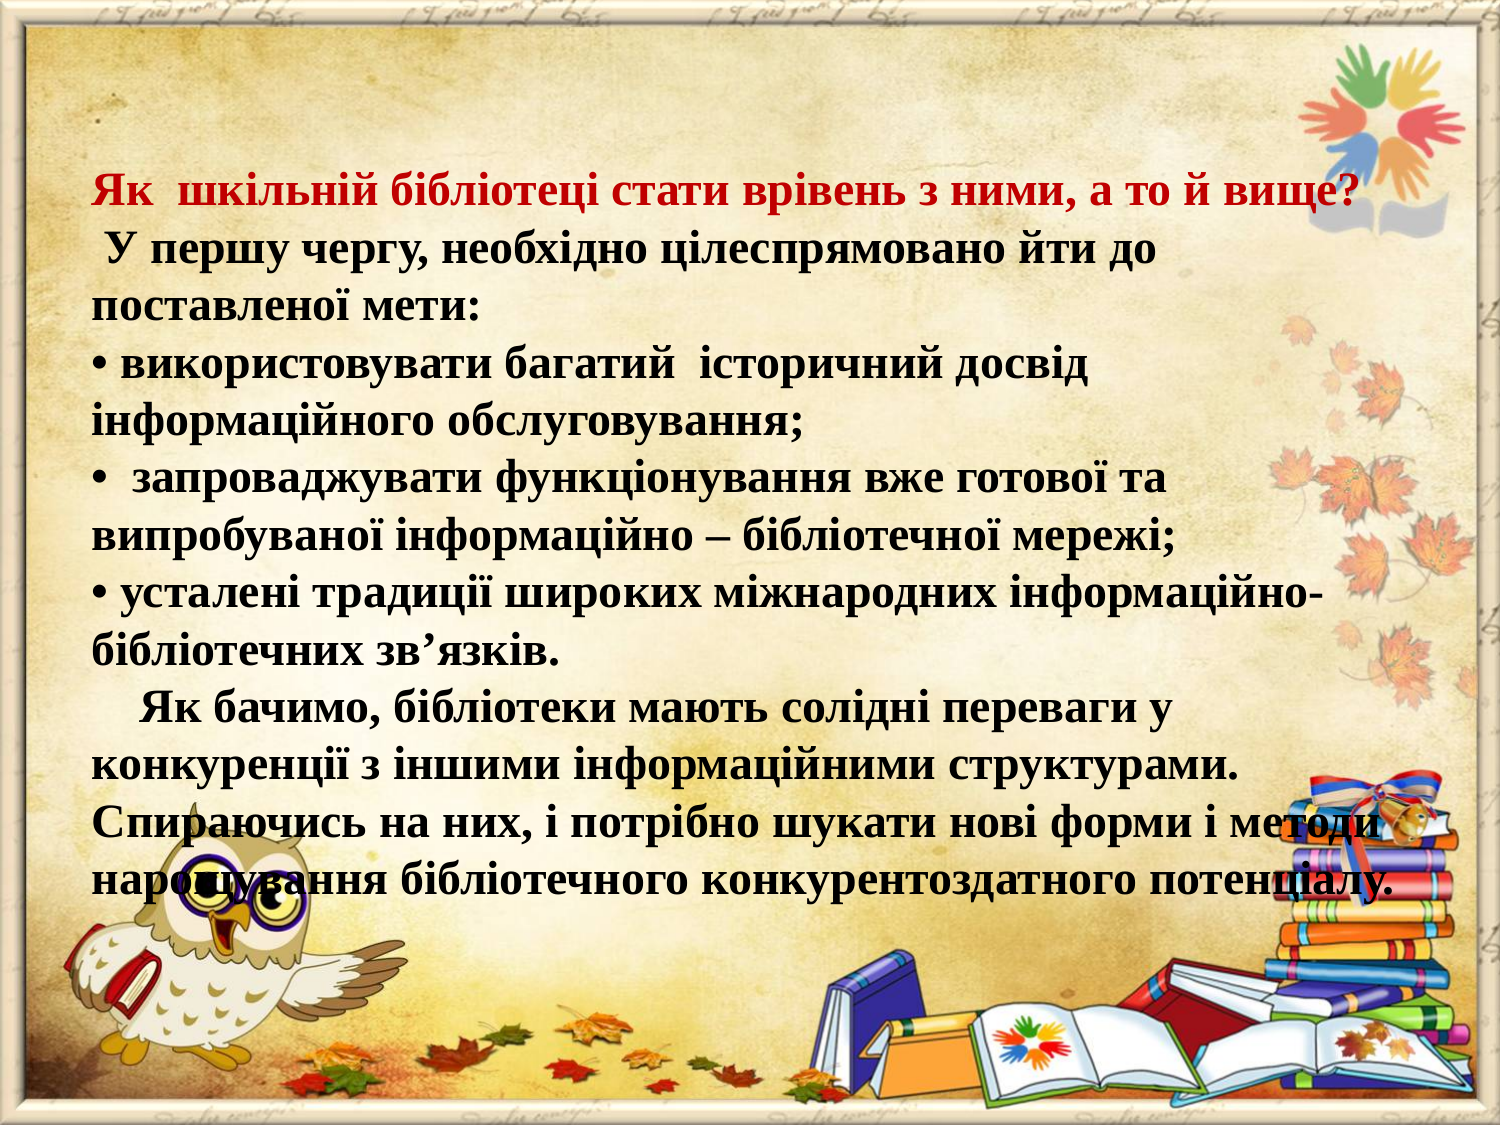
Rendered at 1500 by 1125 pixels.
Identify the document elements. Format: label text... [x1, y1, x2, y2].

title Як шкільній бібліотеці стати врівень з ними, а то й вище? У першу чергу, необхідно цілеспрямовано йти до поставленої мети: • використовувати багатий історичний досвід інформаційного обслуговування; • запроваджувати функціонування вже готової та випробуваної інформаційно – бібліотечної мережі; • усталені традиції широких міжнародних інформаційно-бібліотечних зв’язків. Як бачимо, бібліотеки мають солідні переваги у конкуренції з іншими інформаційними структурами. Спираючись на них, і потрібно шукати нові форми і методи нарощування бібліотечного конкурентоздатного потенціалу. [76, 78, 1427, 1035]
picture [0, 0, 1500, 1125]
